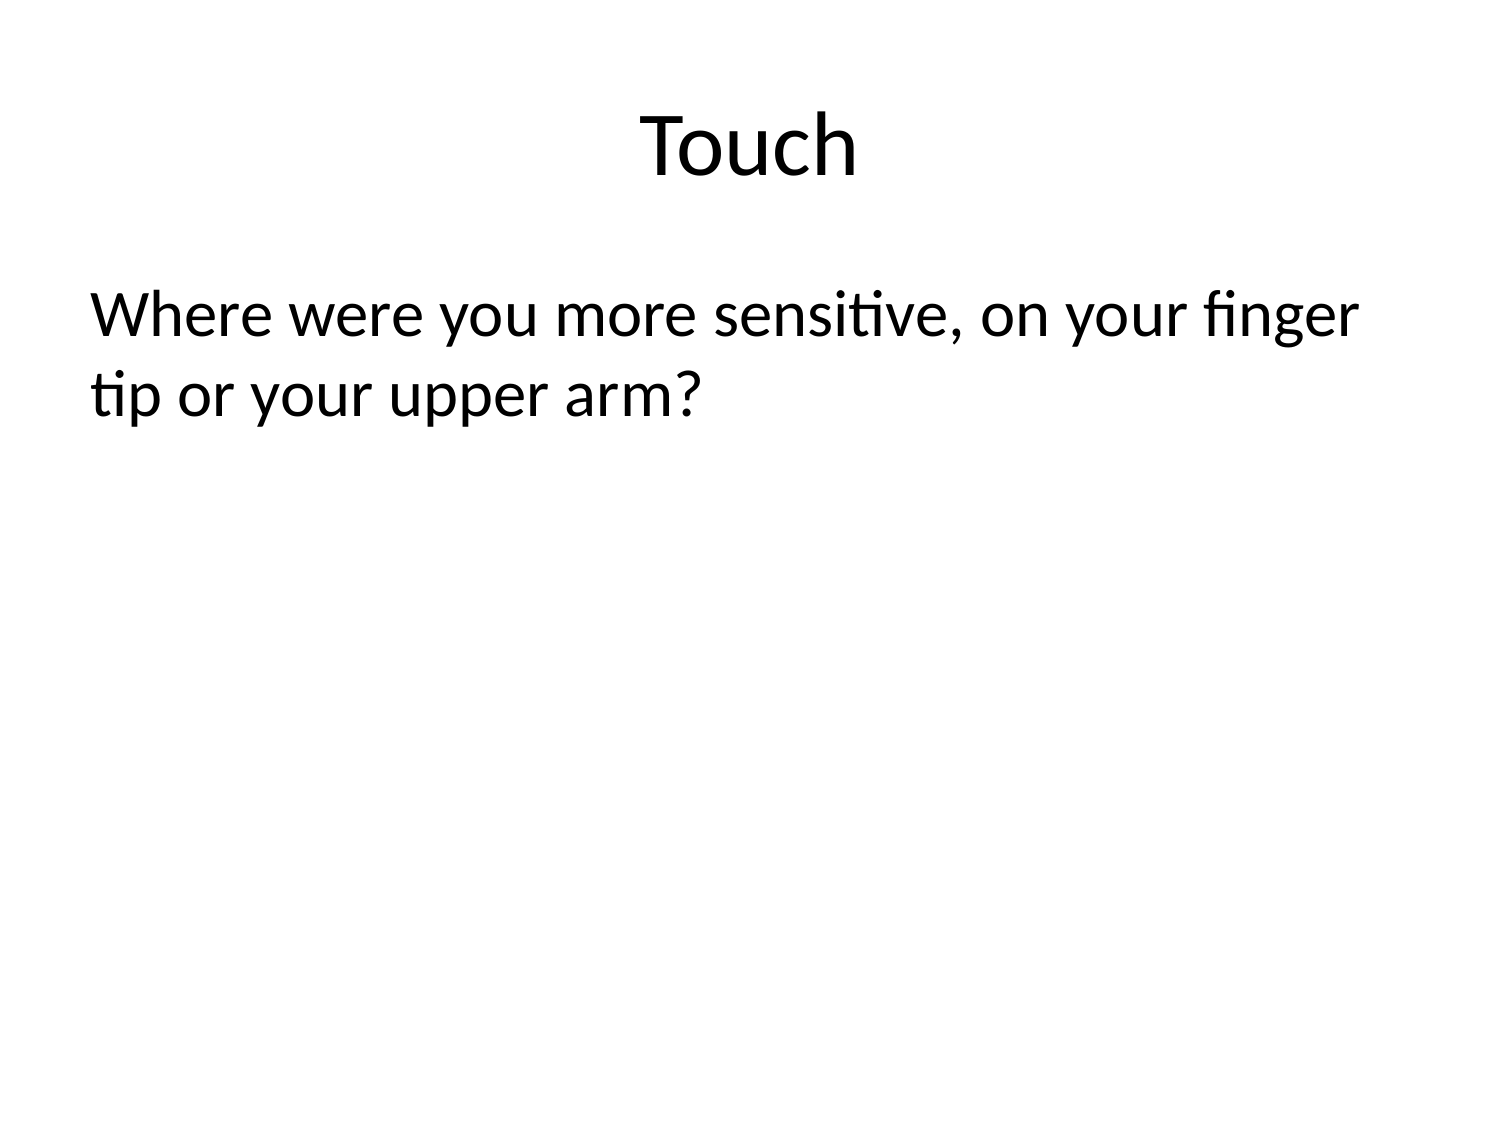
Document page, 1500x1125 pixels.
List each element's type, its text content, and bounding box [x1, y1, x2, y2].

list Where were you more sensitive, on your finger tip or your upper arm? [75, 262, 1425, 1005]
title Touch [75, 45, 1425, 233]
